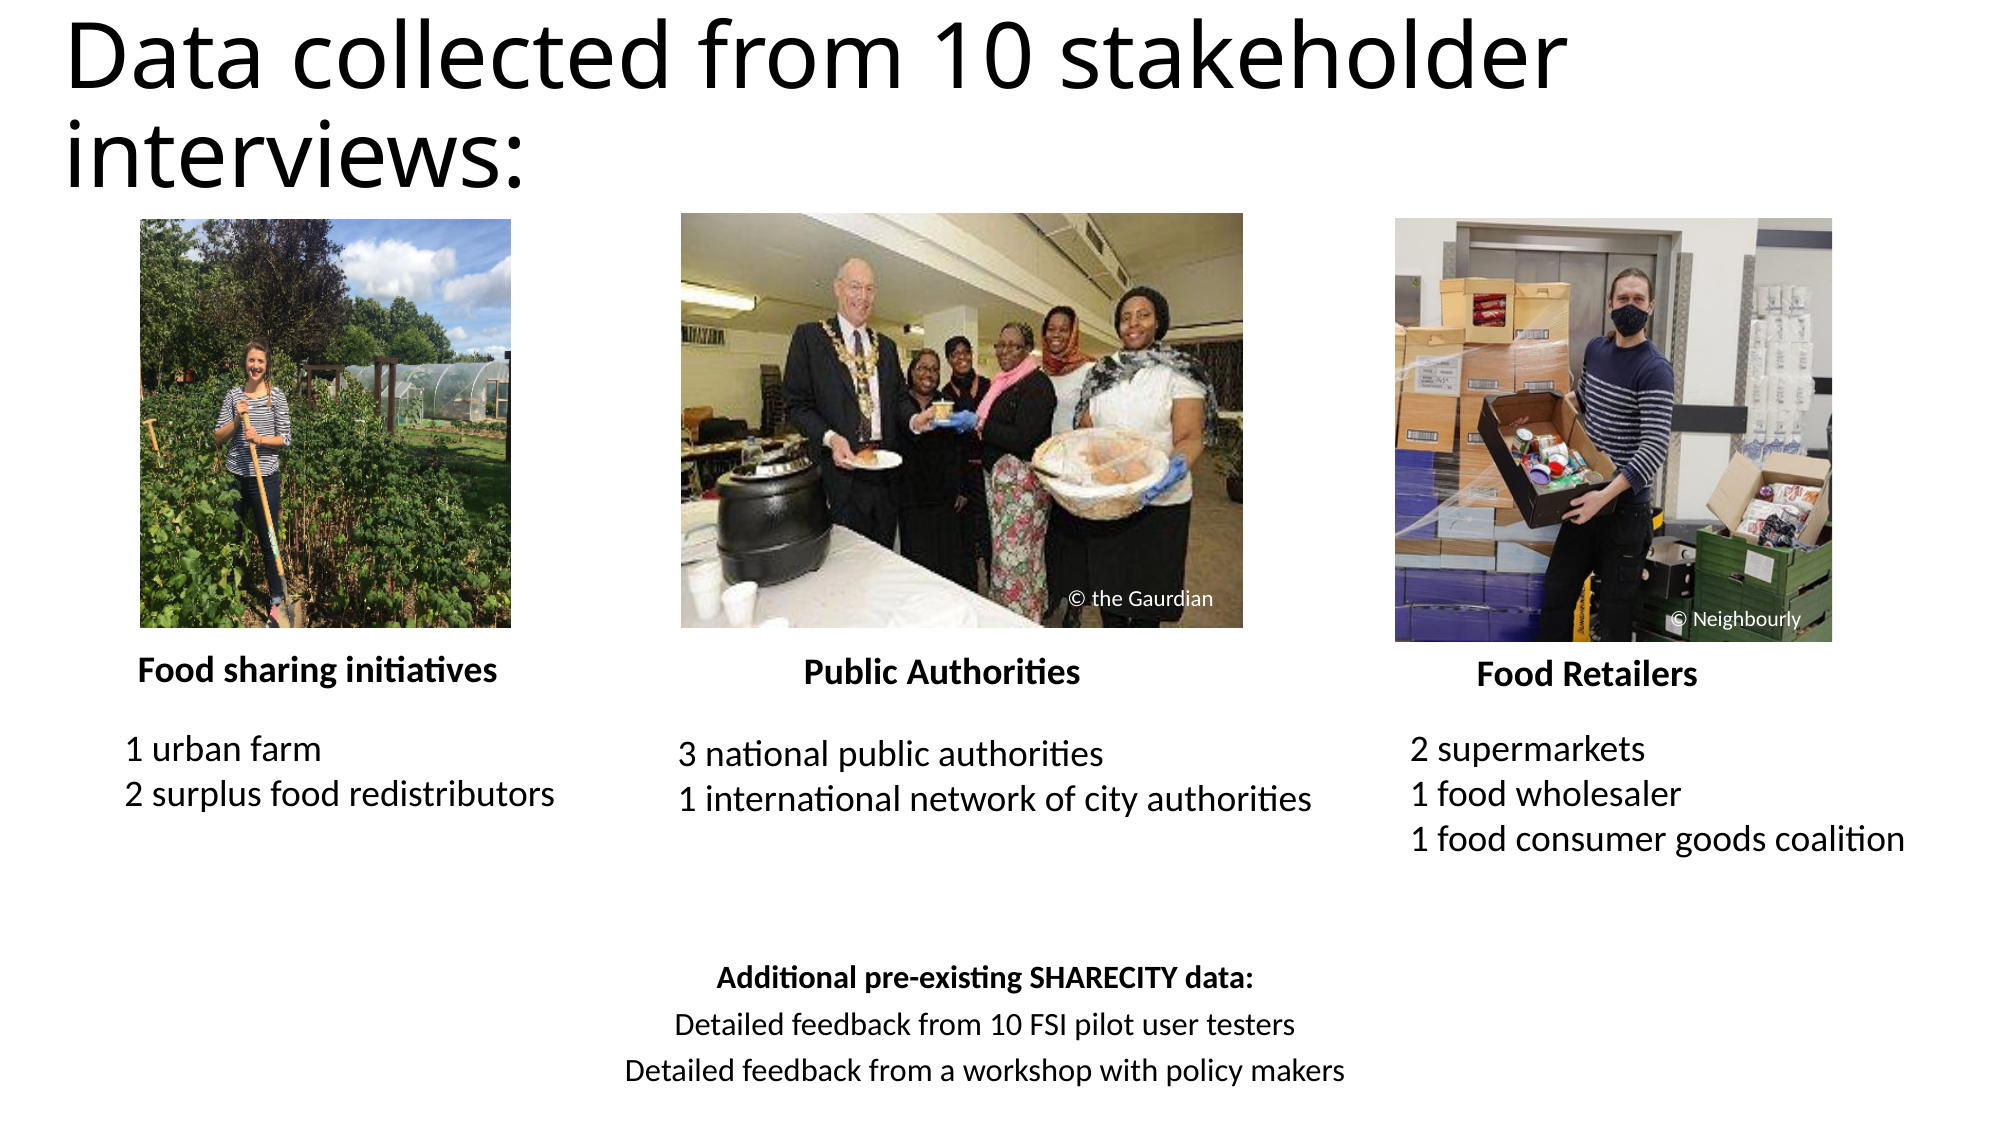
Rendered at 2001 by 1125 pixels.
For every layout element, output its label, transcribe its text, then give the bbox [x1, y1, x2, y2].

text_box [123, 213, 2000, 703]
title Data collected from 10 stakeholder interviews: [48, 0, 1863, 218]
text_box 3 national public authorities 1 international network of city authorities [662, 721, 1328, 827]
list Additional pre-existing SHARECITY data: Detailed feedback from 10 FSI pilot user testers Detailed feedback from a workshop with policy makers [123, 904, 1849, 1098]
text_box 1 urban farm 2 surplus food redistributors [109, 716, 571, 822]
text_box 2 supermarkets 1 food wholesaler 1 food consumer goods coalition [1394, 716, 2000, 867]
